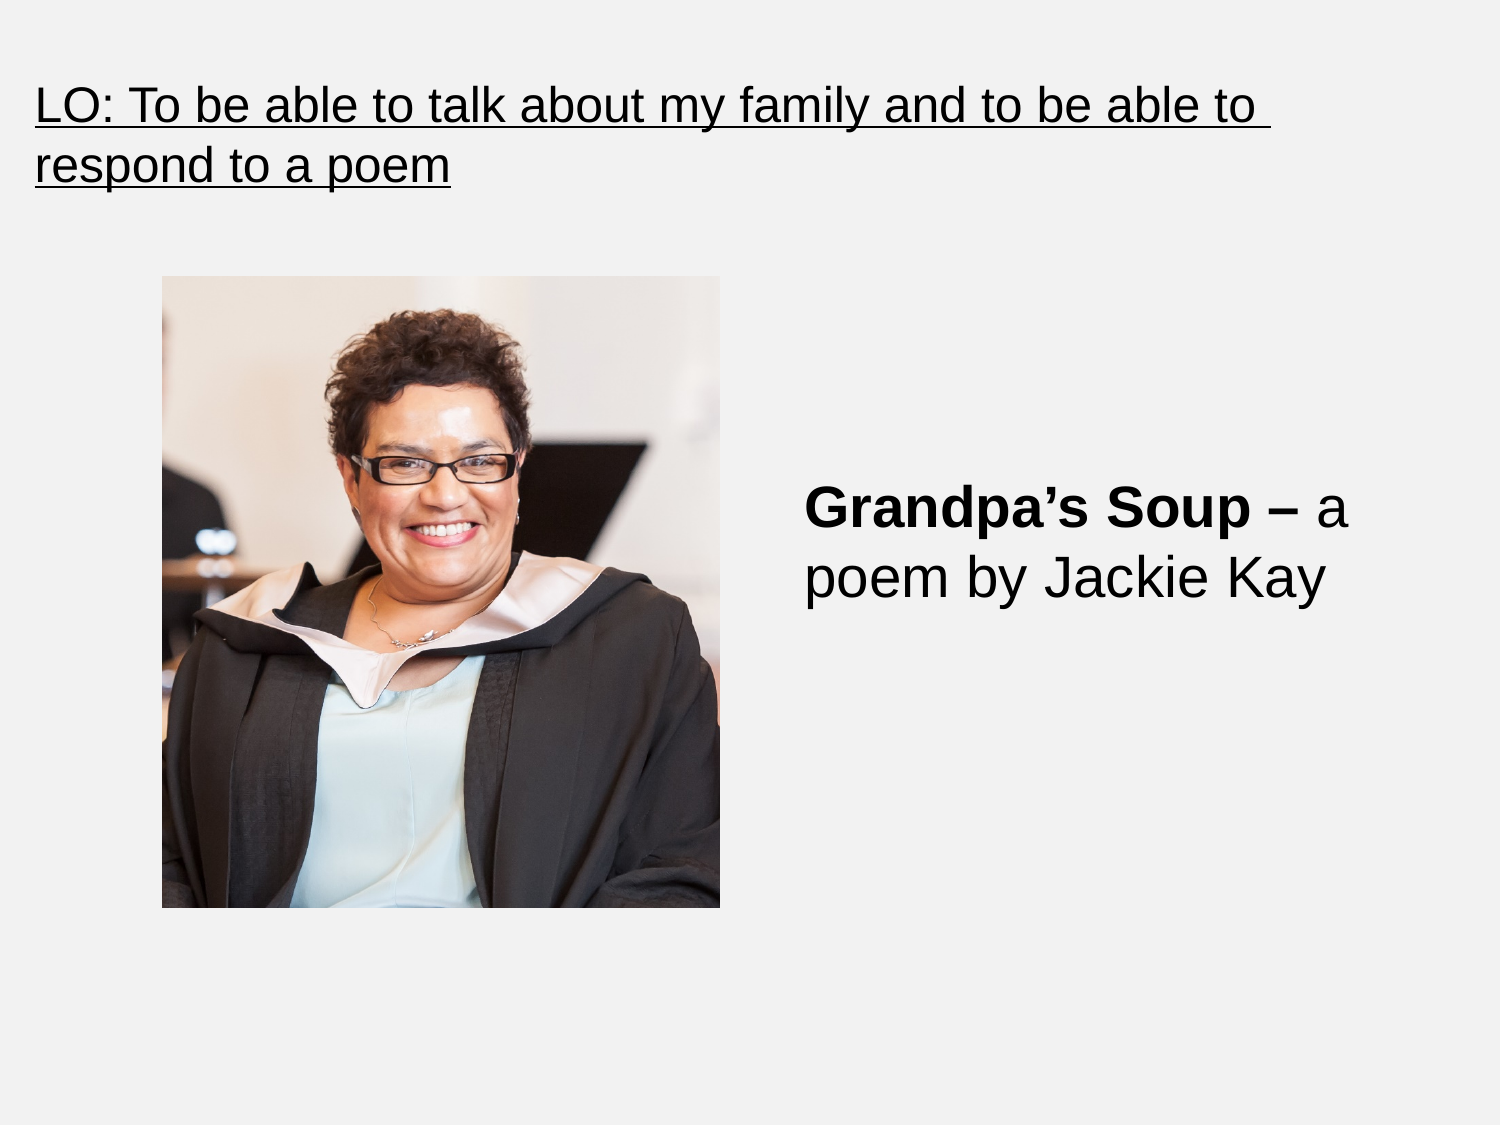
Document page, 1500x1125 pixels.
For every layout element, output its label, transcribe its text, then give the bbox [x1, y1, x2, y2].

text_box LO: To be able to talk about my family and to be able to respond to a poem [19, 65, 1286, 200]
picture [161, 275, 720, 908]
text_box Grandpa’s Soup – a poem by Jackie Kay [789, 461, 1430, 617]
